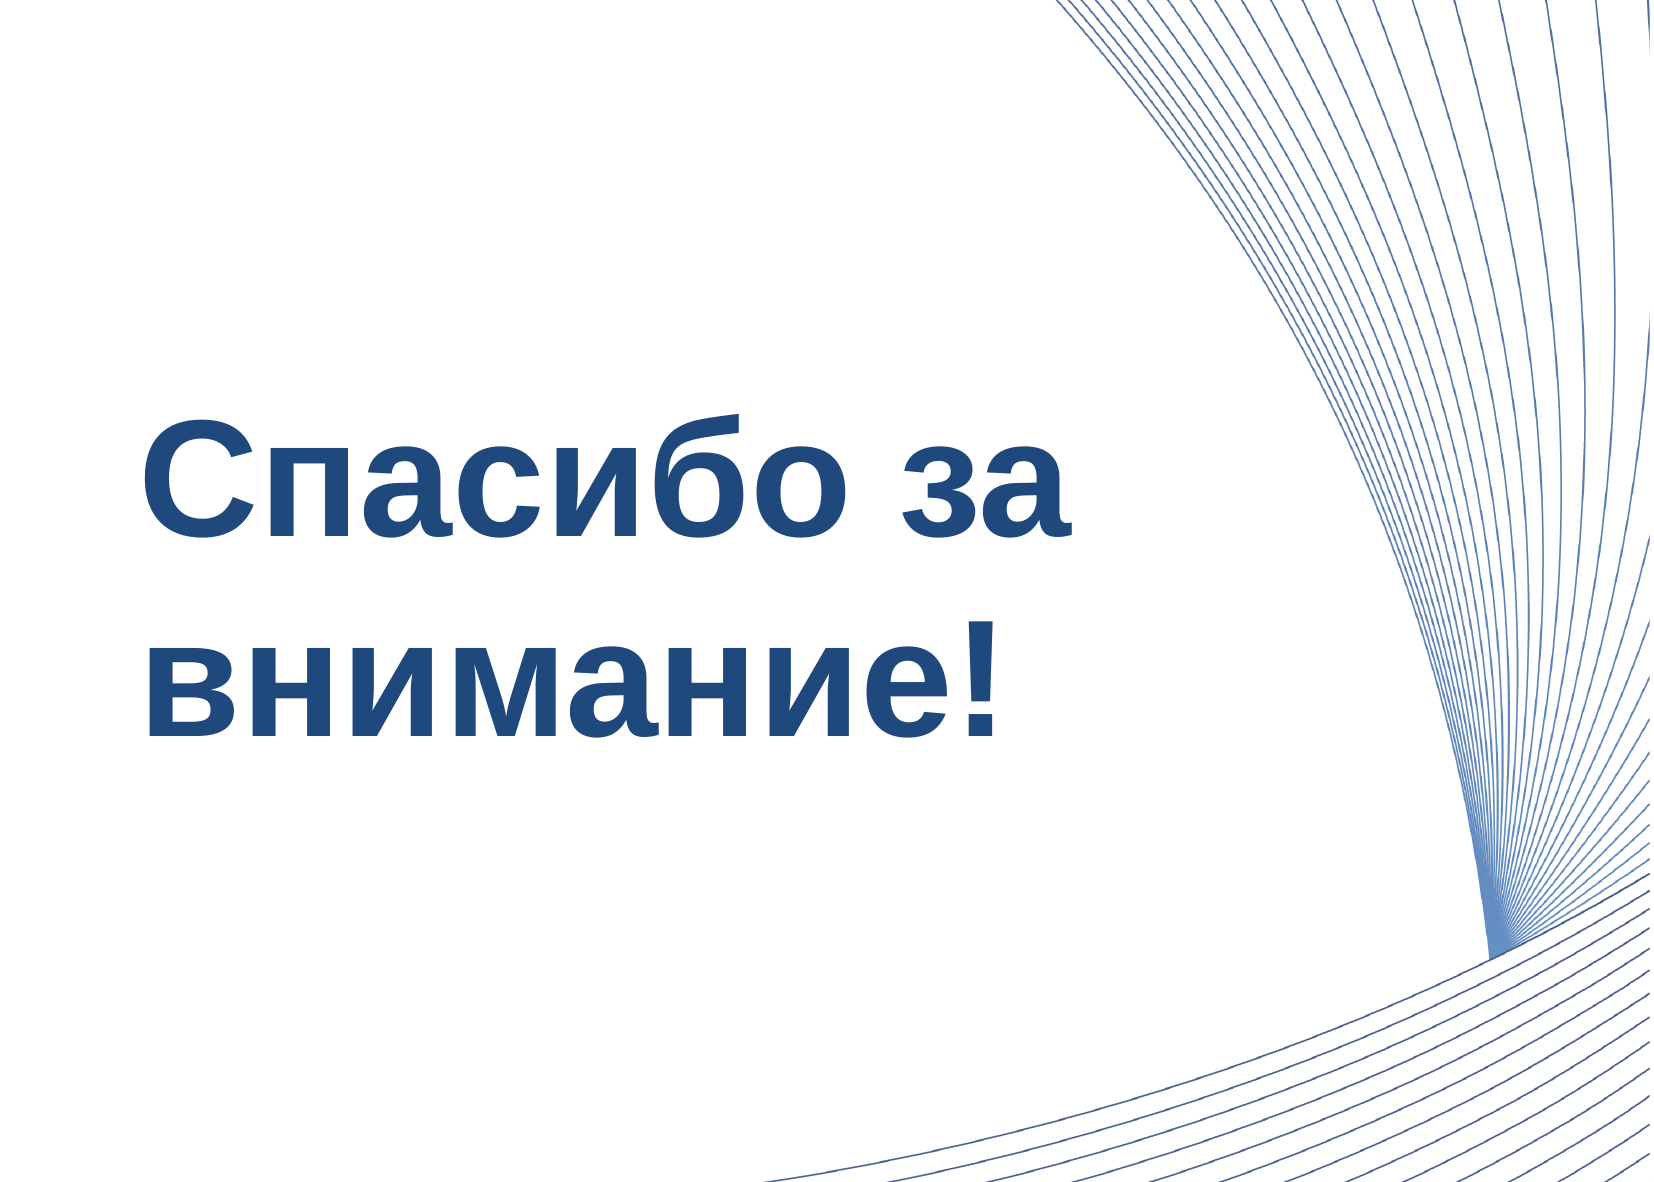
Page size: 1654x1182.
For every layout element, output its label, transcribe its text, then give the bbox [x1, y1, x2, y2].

text_box Спасибо за внимание! [118, 328, 1231, 812]
picture [0, 0, 1654, 1182]
